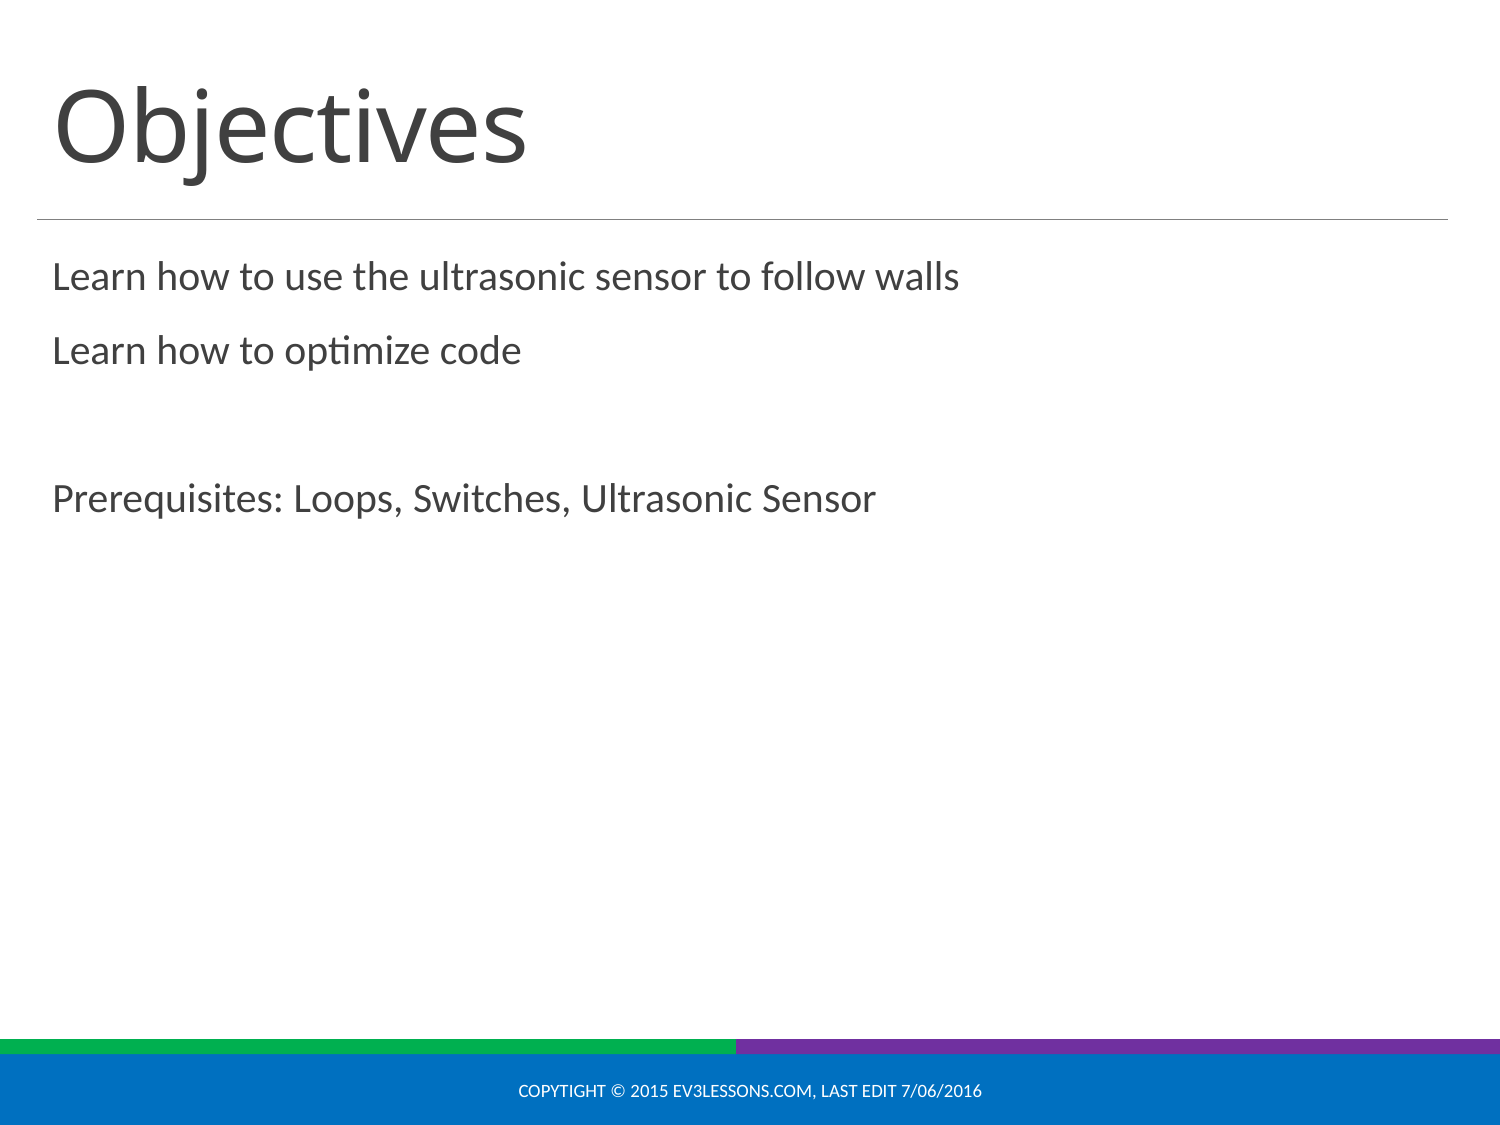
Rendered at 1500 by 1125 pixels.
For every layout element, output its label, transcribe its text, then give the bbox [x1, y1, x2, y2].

list Learn how to use the ultrasonic sensor to follow walls Learn how to optimize code Prerequisites: Loops, Switches, Ultrasonic Sensor [37, 246, 1448, 1011]
title Objectives [37, 47, 1448, 191]
footer Copytight © 2015 EV3Lessons.com, Last edit 7/06/2016 [453, 1059, 1047, 1120]
